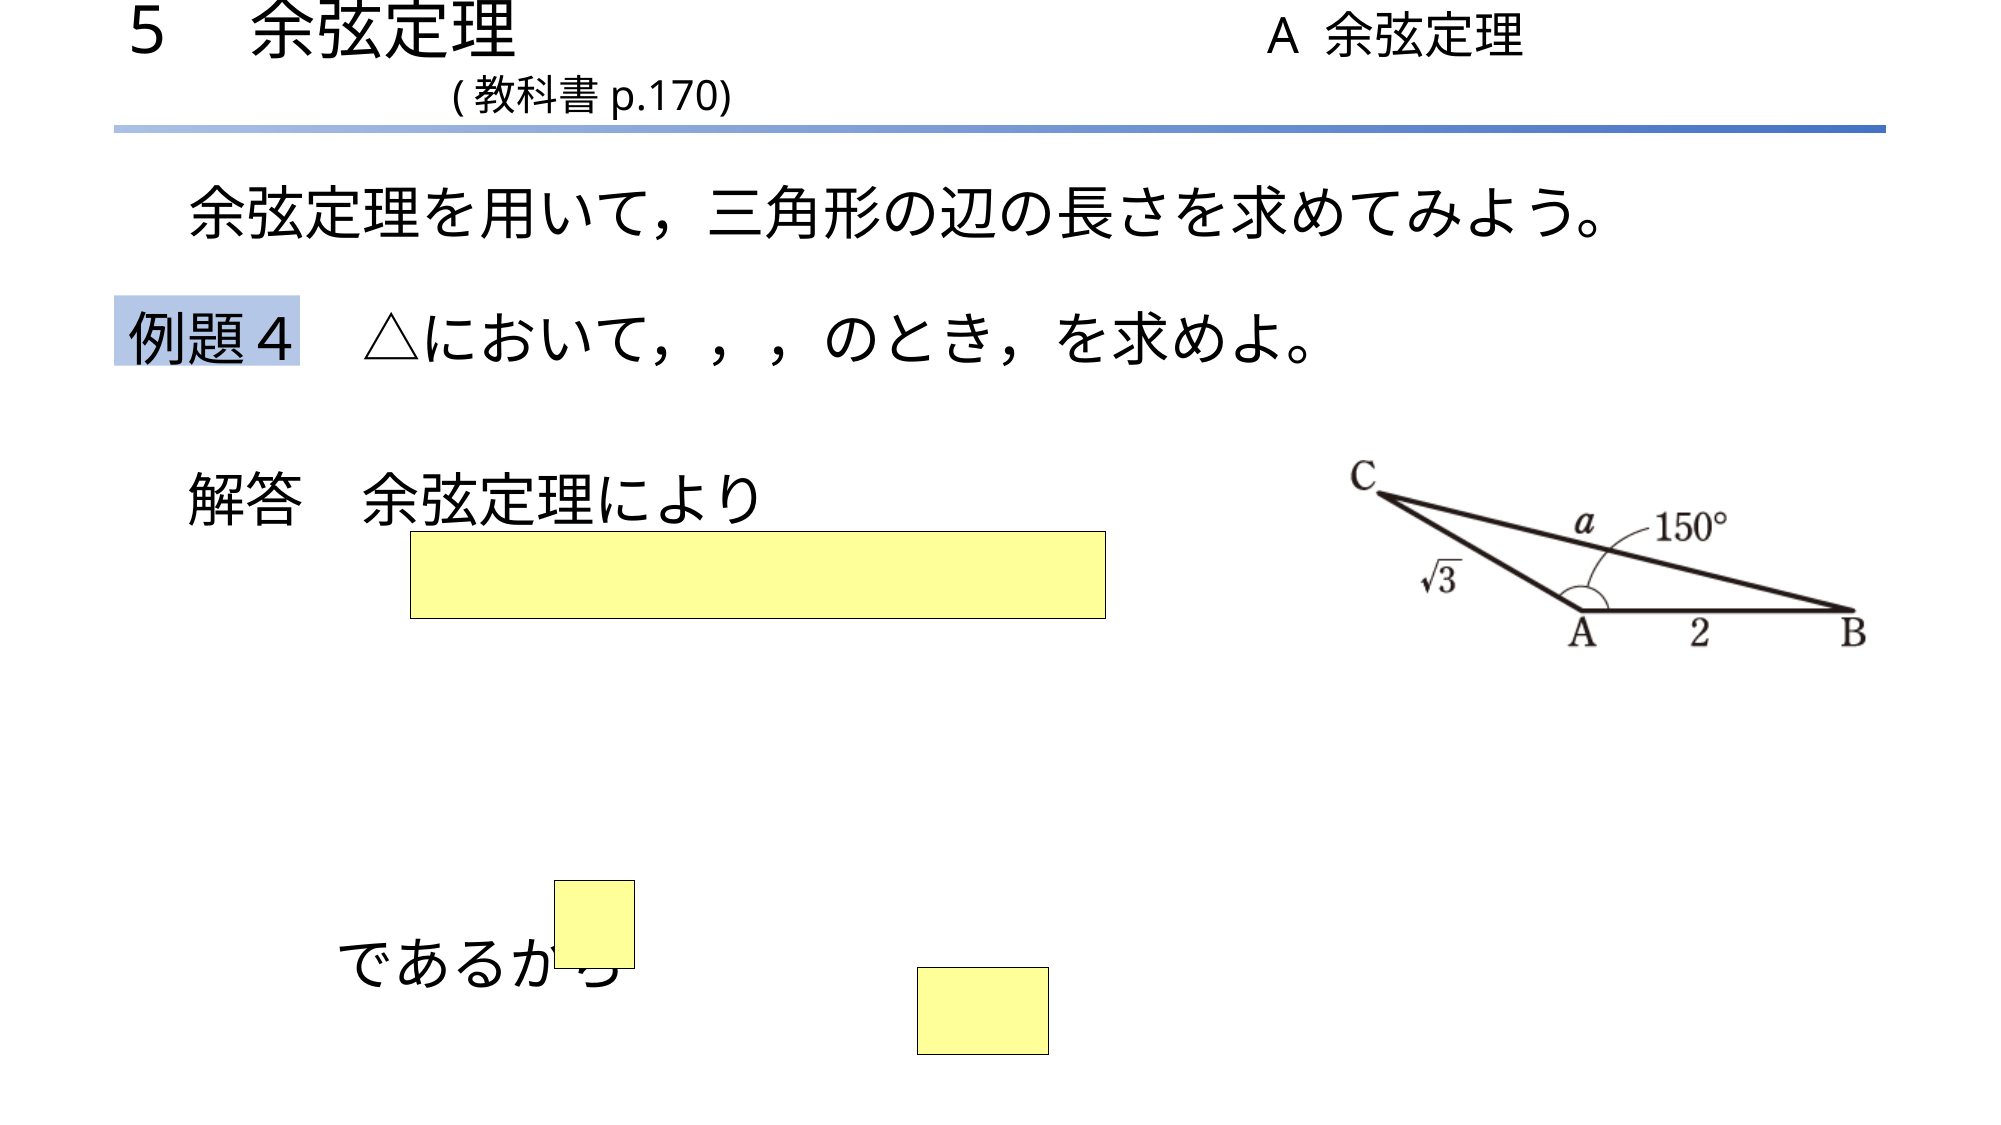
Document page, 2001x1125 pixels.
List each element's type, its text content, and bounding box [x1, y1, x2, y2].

title 5 余弦定理 A 余弦定理 (教科書p.170) [114, 20, 1886, 124]
text_box [113, 124, 1887, 134]
picture [1339, 432, 1886, 693]
text_box [553, 880, 635, 969]
text_box [917, 966, 1049, 1056]
text_box [113, 294, 301, 367]
text_box [410, 530, 1107, 620]
